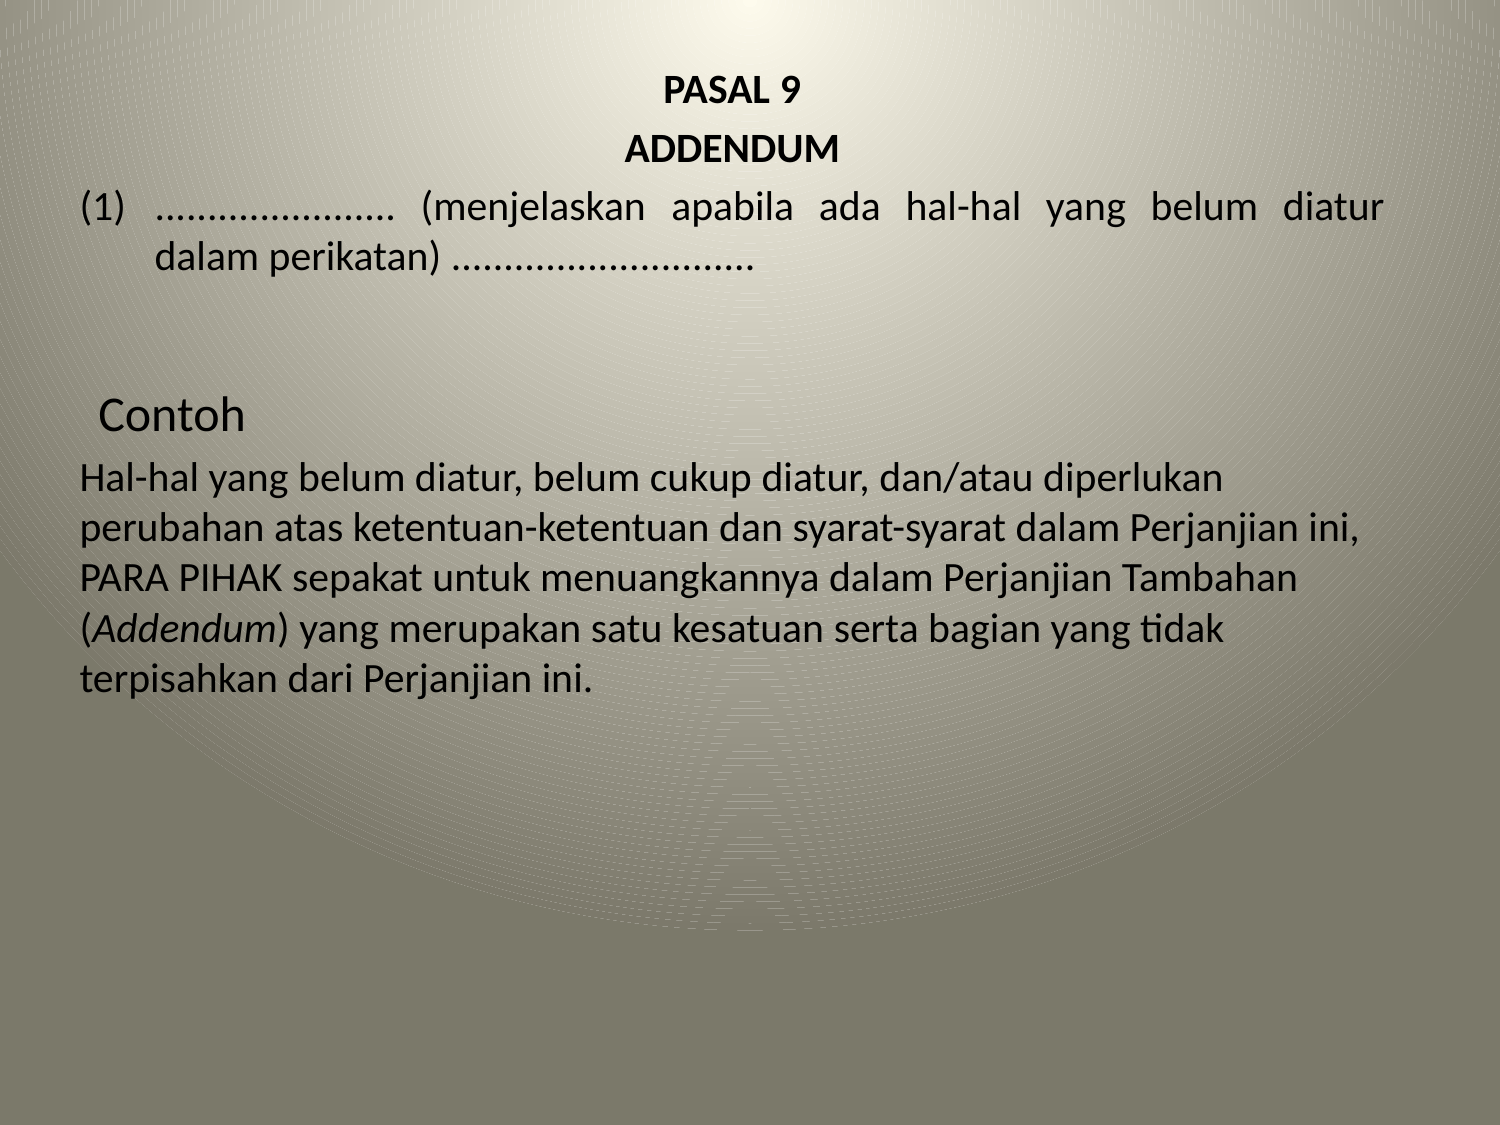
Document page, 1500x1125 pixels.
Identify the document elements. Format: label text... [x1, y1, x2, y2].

text_box PASAL 9 ADDENDUM ....................... (menjelaskan apabila ada hal-hal yang belum diatur dalam perikatan) ............................. Contoh Hal-hal yang belum diatur, belum cukup diatur, dan/atau diperlukan perubahan atas ketentuan-ketentuan dan syarat-syarat dalam Perjanjian ini, PARA PIHAK sepakat untuk menuangkannya dalam Perjanjian Tambahan (Addendum) yang merupakan satu kesatuan serta bagian yang tidak terpisahkan dari Perjanjian ini. [64, 54, 1400, 1071]
